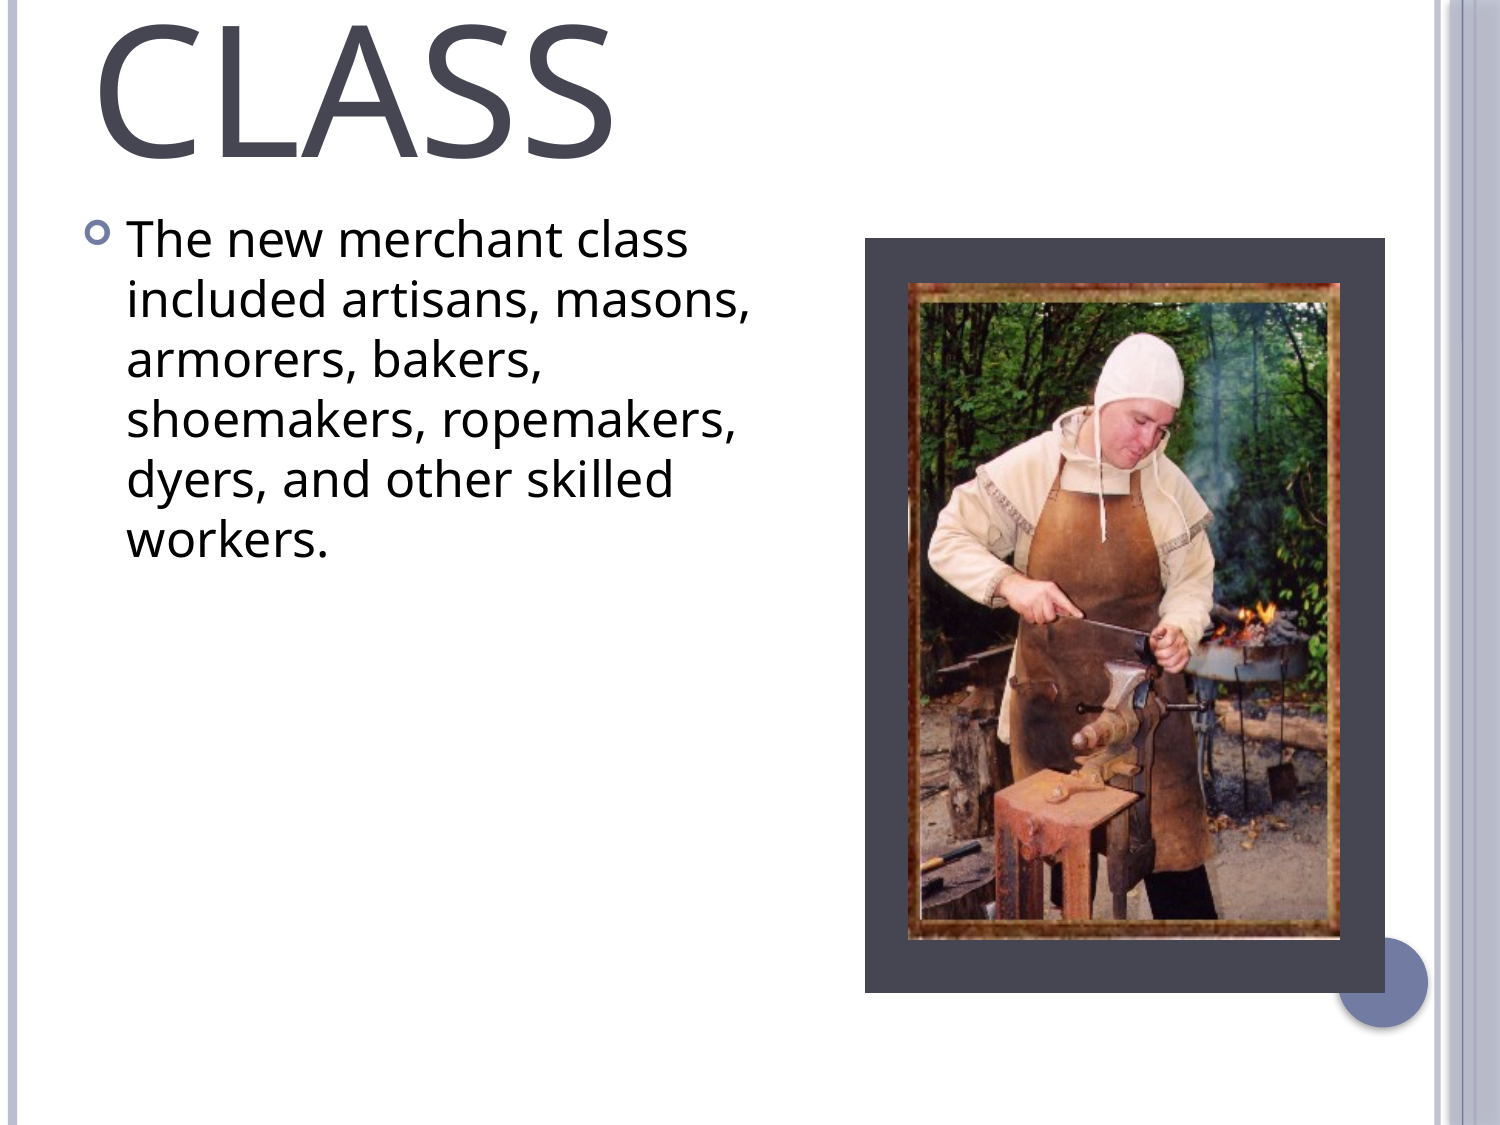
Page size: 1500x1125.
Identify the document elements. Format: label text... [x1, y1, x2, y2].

title Merchant Class [75, 14, 1425, 202]
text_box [867, 240, 1383, 991]
list The new merchant class included artisans, masons, armorers, bakers, shoemakers, ropemakers, dyers, and other skilled workers. [67, 200, 809, 1043]
